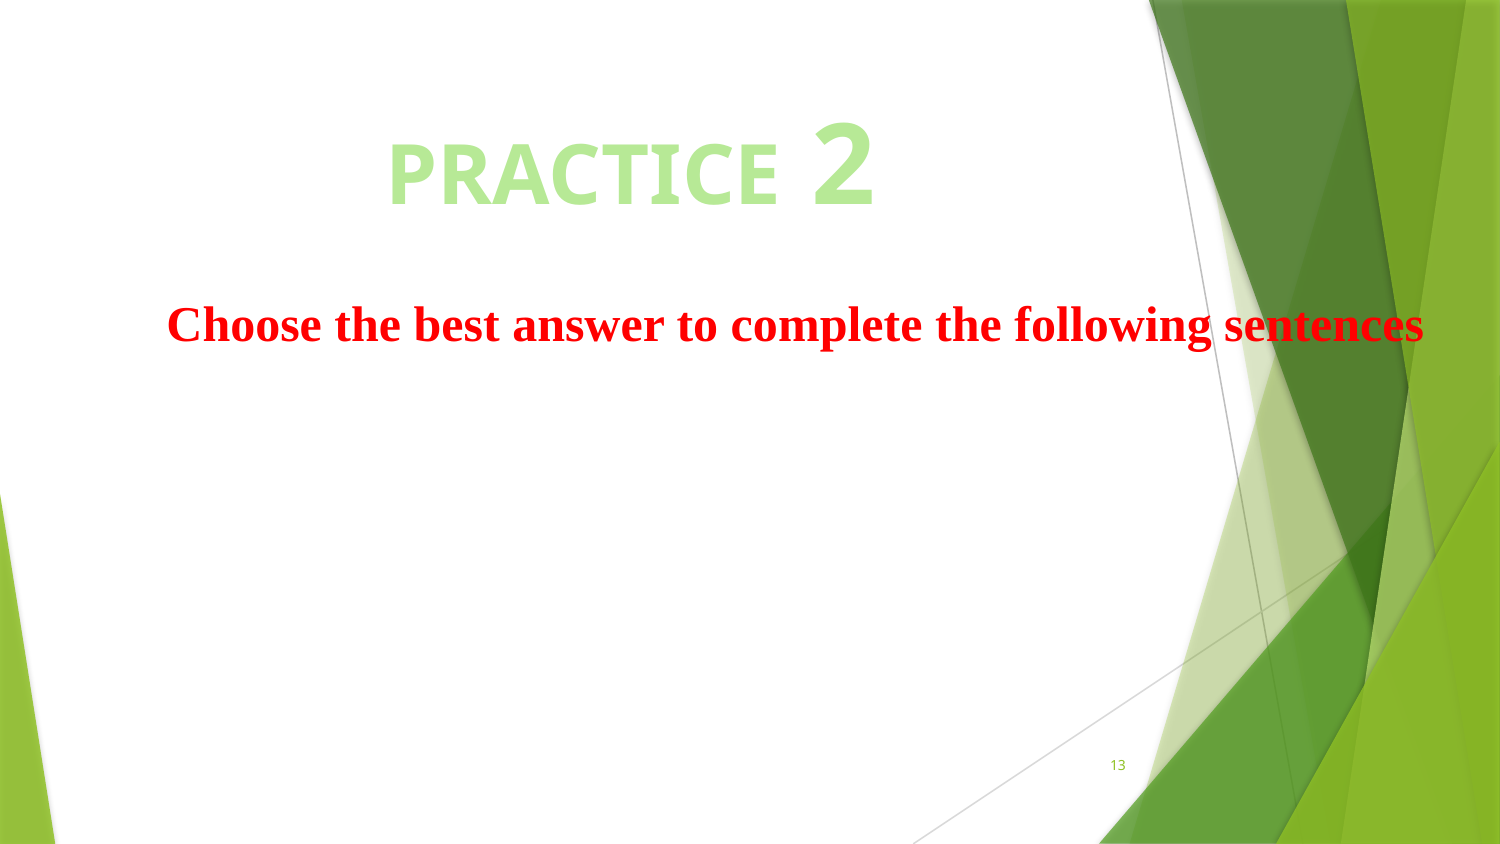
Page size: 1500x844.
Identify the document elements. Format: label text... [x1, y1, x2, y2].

text_box PRACTICE 2 [370, 84, 891, 235]
slide_number 13 [1056, 743, 1141, 789]
text_box Choose the best answer to complete the following sentences [151, 284, 1440, 359]
